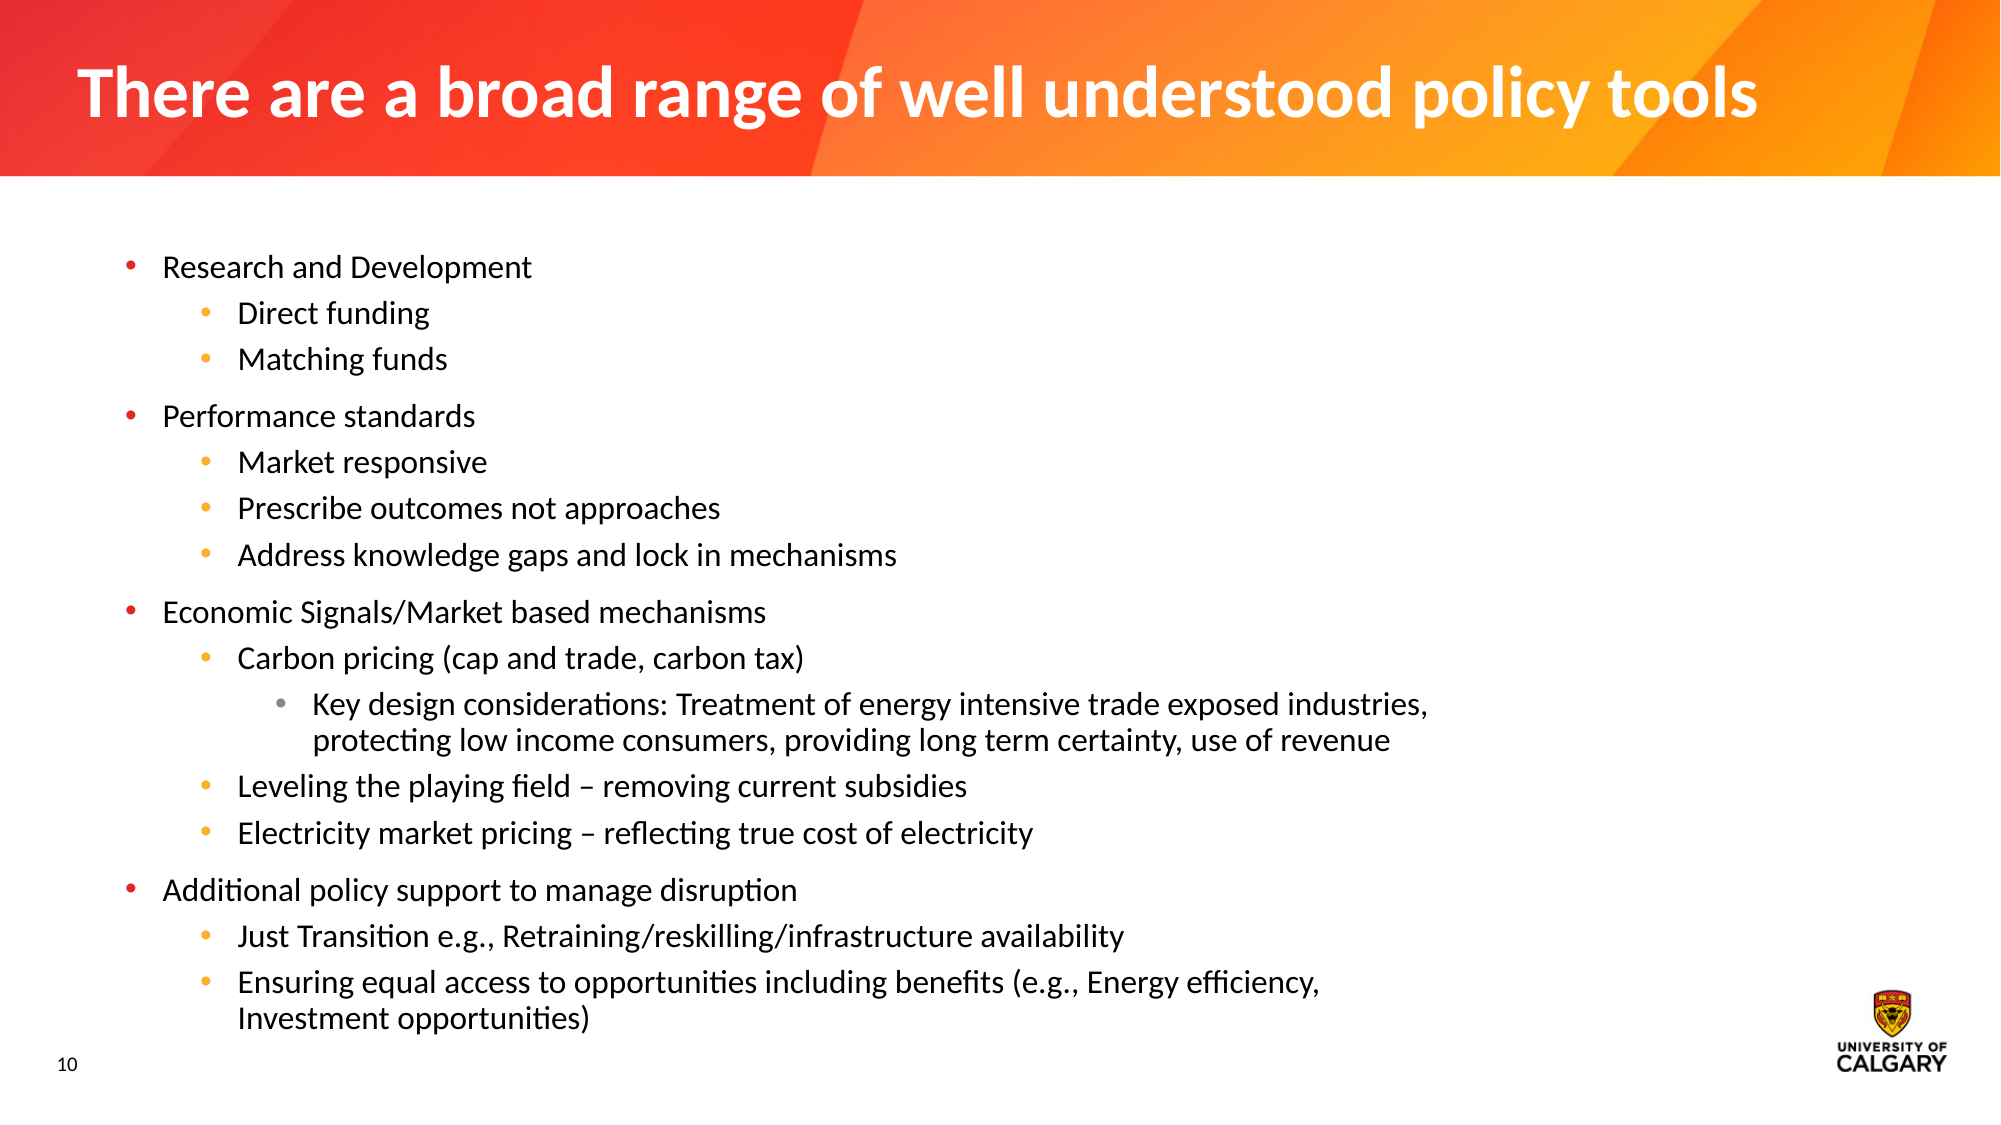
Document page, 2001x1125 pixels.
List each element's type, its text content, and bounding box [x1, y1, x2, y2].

title There are a broad range of well understood policy tools [62, 8, 1788, 179]
list Research and Development Direct funding Matching funds Performance standards Market responsive Prescribe outcomes not approaches Address knowledge gaps and lock in mechanisms Economic Signals/Market based mechanisms Carbon pricing (cap and trade, carbon tax) Key design considerations: Treatment of energy intensive trade exposed industries, protecting low income consumers, providing long term certainty, use of revenue Leveling the playing field – removing current subsidies Electricity market pricing – reflecting true cost of electricity Additional policy support to manage disruption Just Transition e.g., Retraining/reskilling/infrastructure availability Ensuring equal access to opportunities including benefits (e.g., Energy efficiency, Investment opportunities) [110, 242, 1459, 981]
picture [0, 0, 2001, 1125]
slide_number 10 [41, 1043, 492, 1104]
